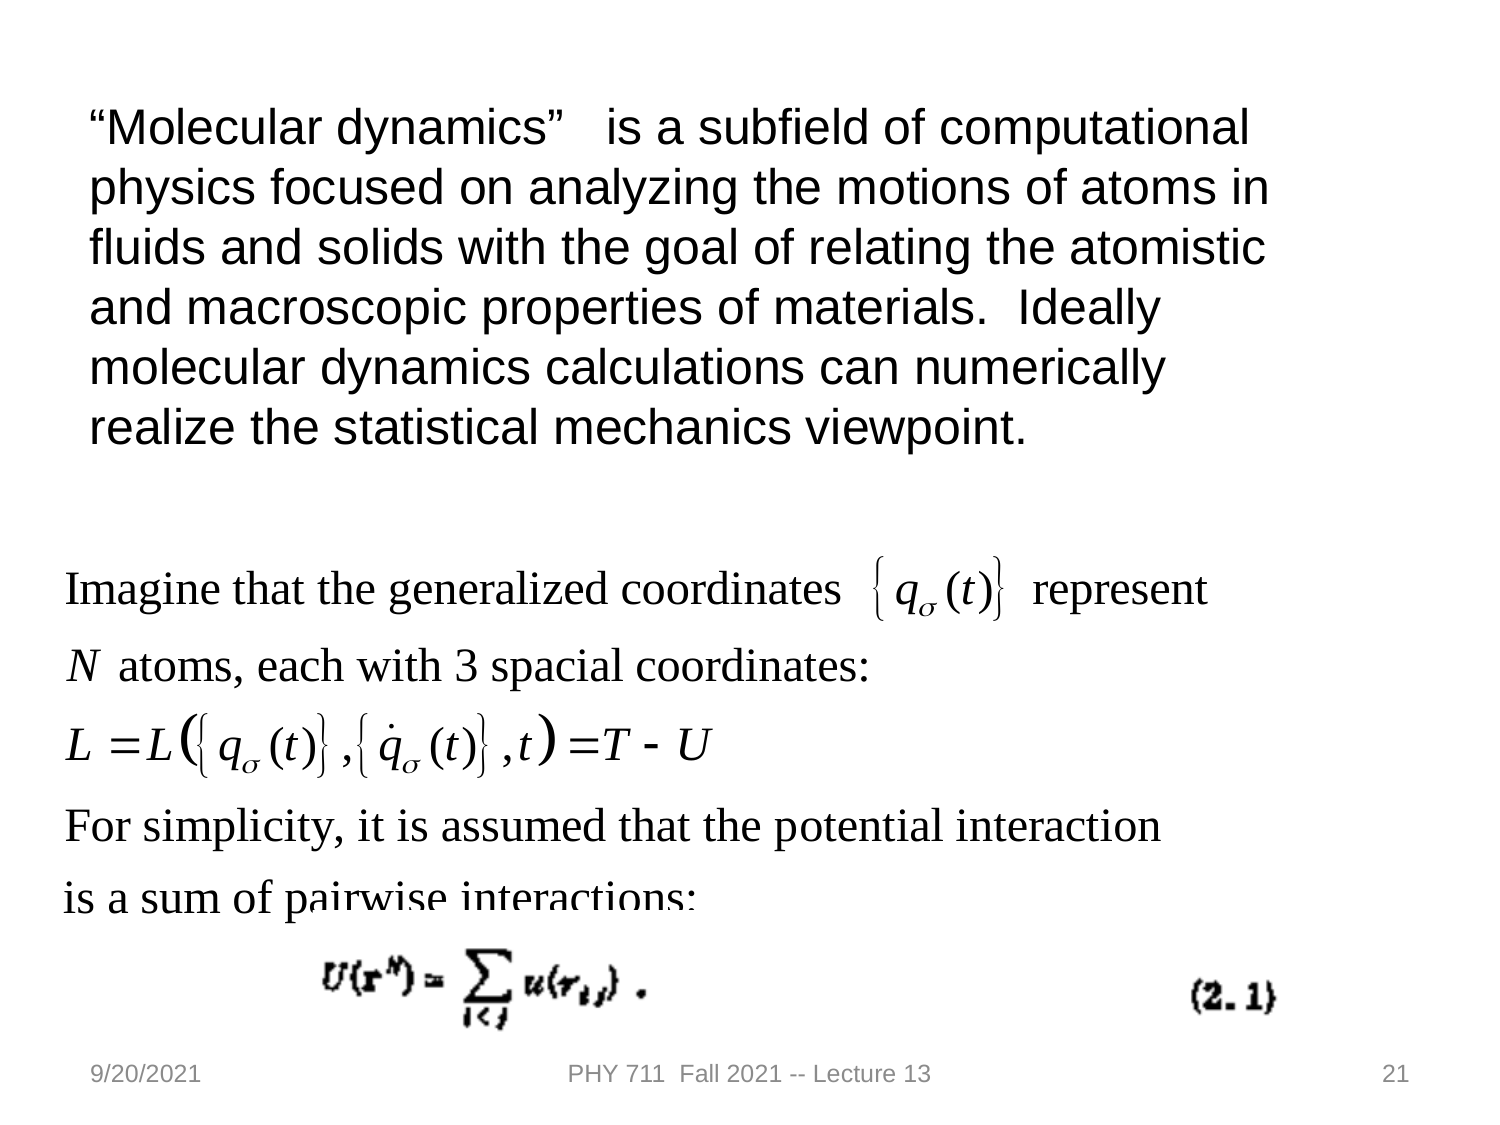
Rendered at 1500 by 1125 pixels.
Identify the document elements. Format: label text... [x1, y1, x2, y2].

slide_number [75, 1042, 425, 1103]
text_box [56, 552, 1218, 933]
picture [312, 910, 1310, 1038]
slide_number 21 [1074, 1042, 1425, 1103]
text_box “Molecular dynamics” is a subfield of computational physics focused on analyzing the motions of atoms in fluids and solids with the goal of relating the atomistic and macroscopic properties of materials. Ideally molecular dynamics calculations can numerically realize the statistical mechanics viewpoint. [74, 87, 1288, 463]
footer PHY 711 Fall 2021 -- Lecture 13 [512, 1047, 988, 1103]
